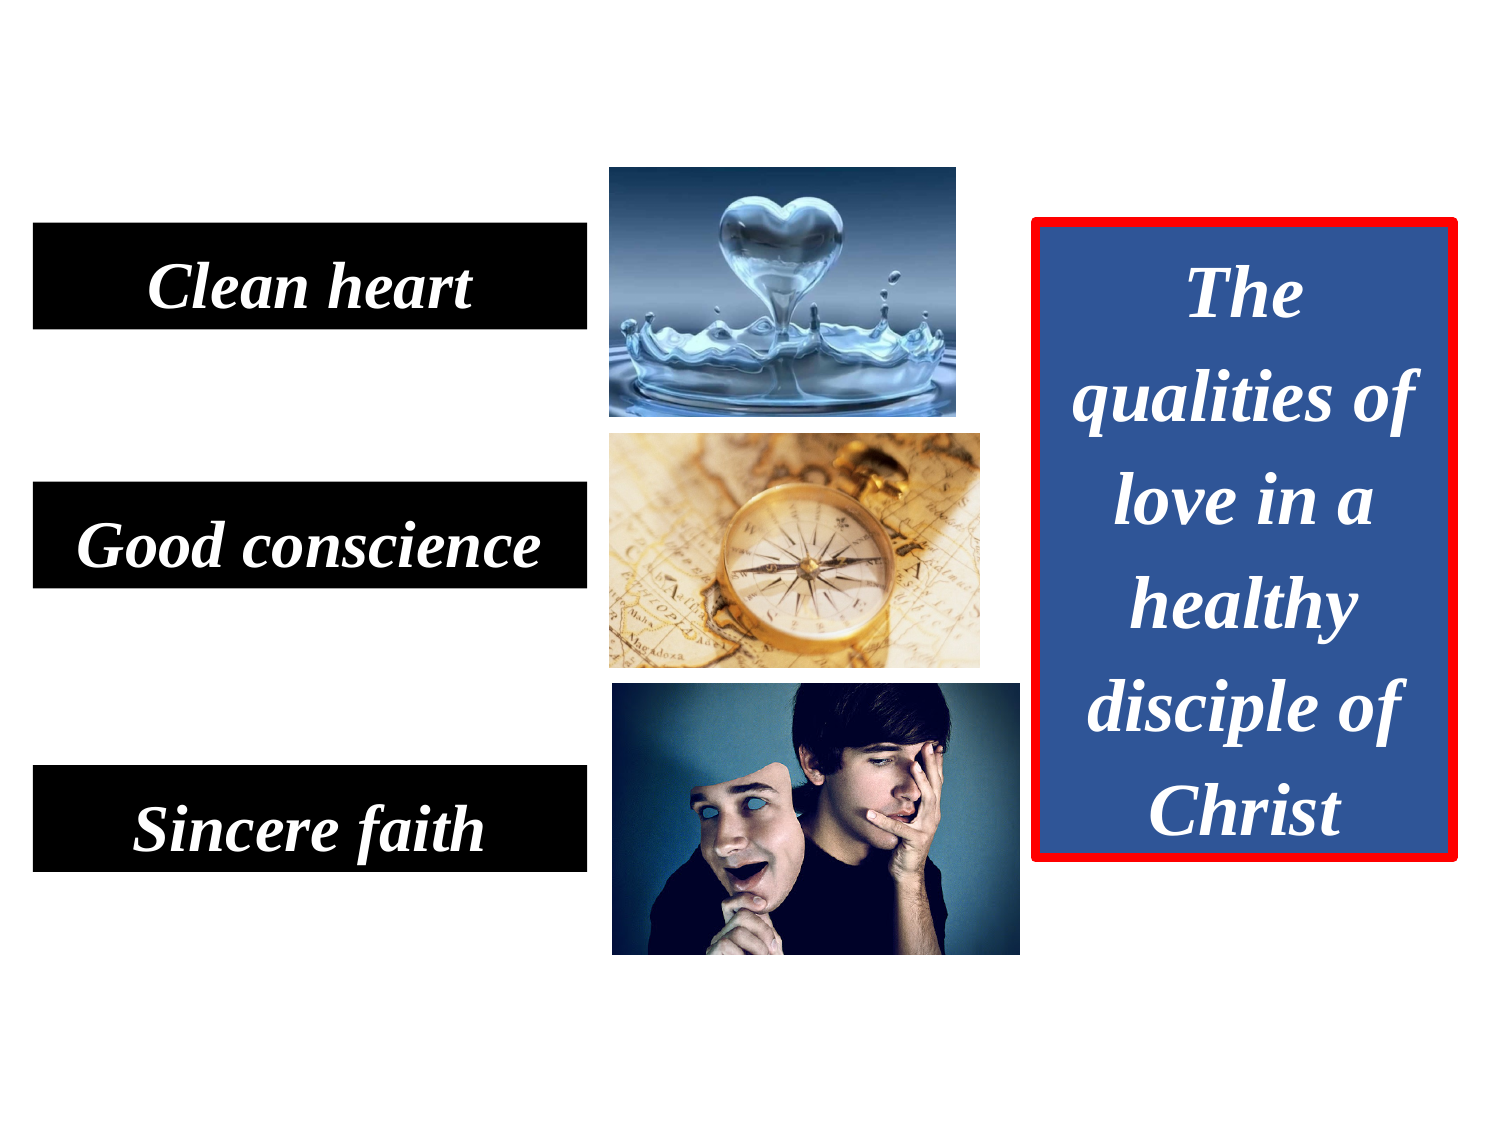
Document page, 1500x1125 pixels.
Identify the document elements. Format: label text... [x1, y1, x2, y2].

text_box The qualities of love in a healthy disciple of Christ [1035, 221, 1453, 858]
picture [612, 683, 1020, 955]
picture [609, 167, 956, 417]
text_box Clean heart [32, 222, 588, 330]
text_box Sincere faith [32, 765, 588, 872]
text_box Good conscience [32, 481, 588, 589]
picture [609, 433, 980, 668]
